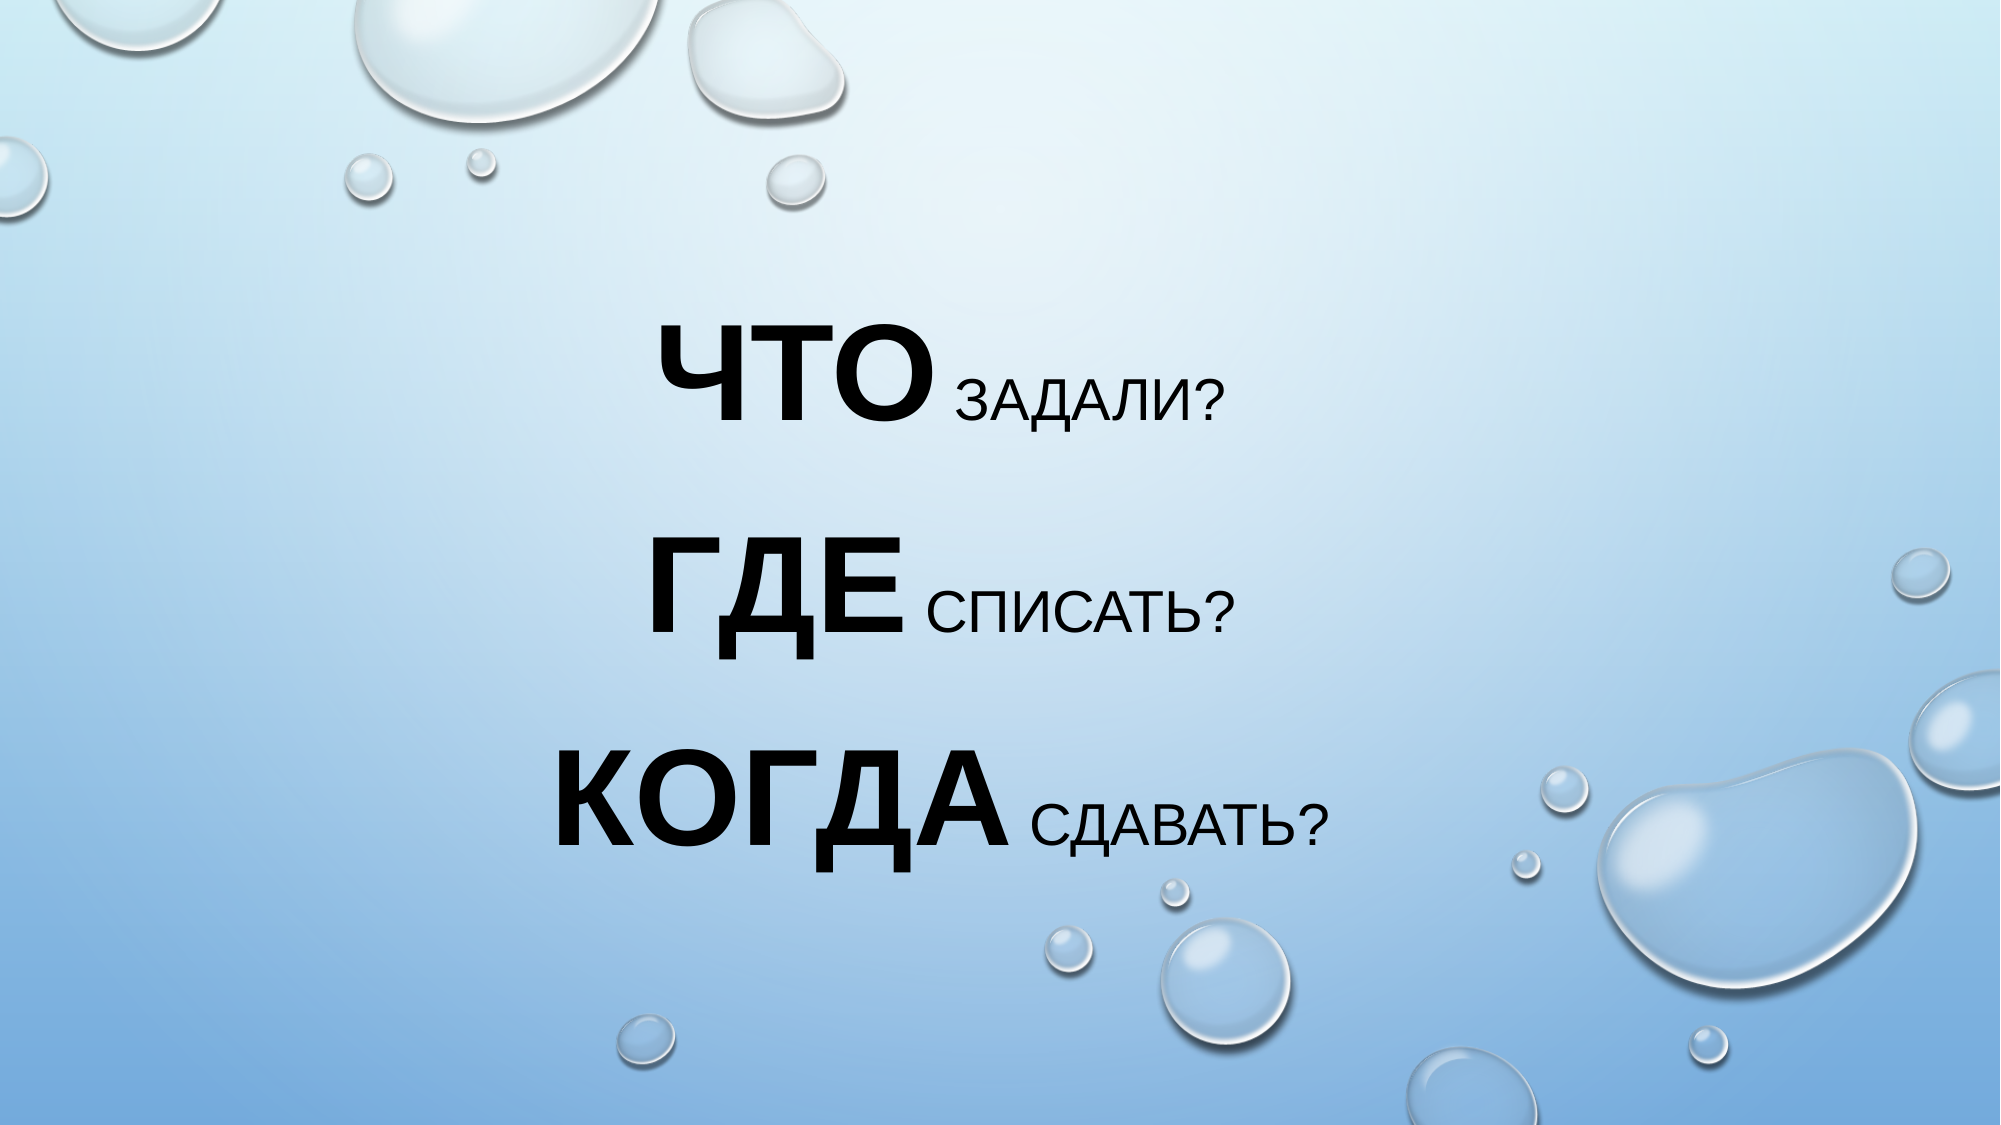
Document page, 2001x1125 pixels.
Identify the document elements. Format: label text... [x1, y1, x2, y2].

picture [0, 0, 2000, 1125]
subtitle Что задали? Где списать? Когда сдавать? [244, 242, 1636, 885]
